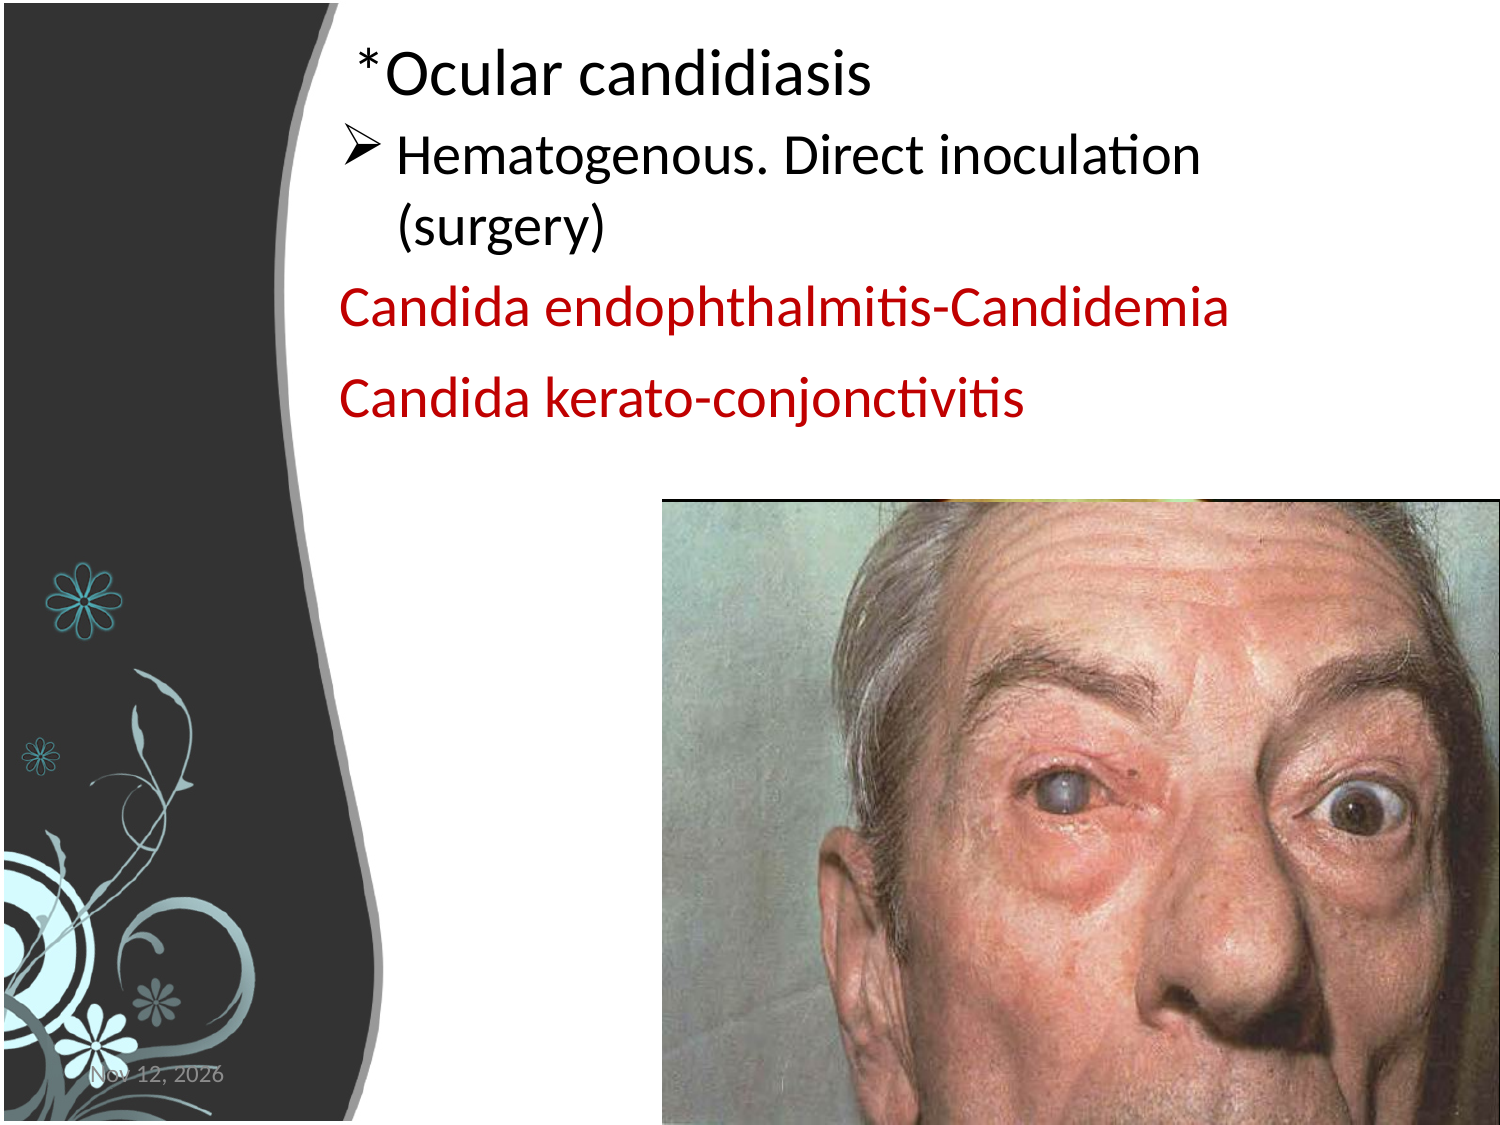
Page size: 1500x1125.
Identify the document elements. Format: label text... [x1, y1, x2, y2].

picture [0, 0, 1500, 1125]
text_box Candida kerato-conjonctivitis [324, 299, 1413, 488]
list Hematogenous. Direct inoculation (surgery) Candida endophthalmitis-Candidemia [324, 0, 1425, 730]
slide_number 5-Apr-16 [75, 1042, 425, 1103]
